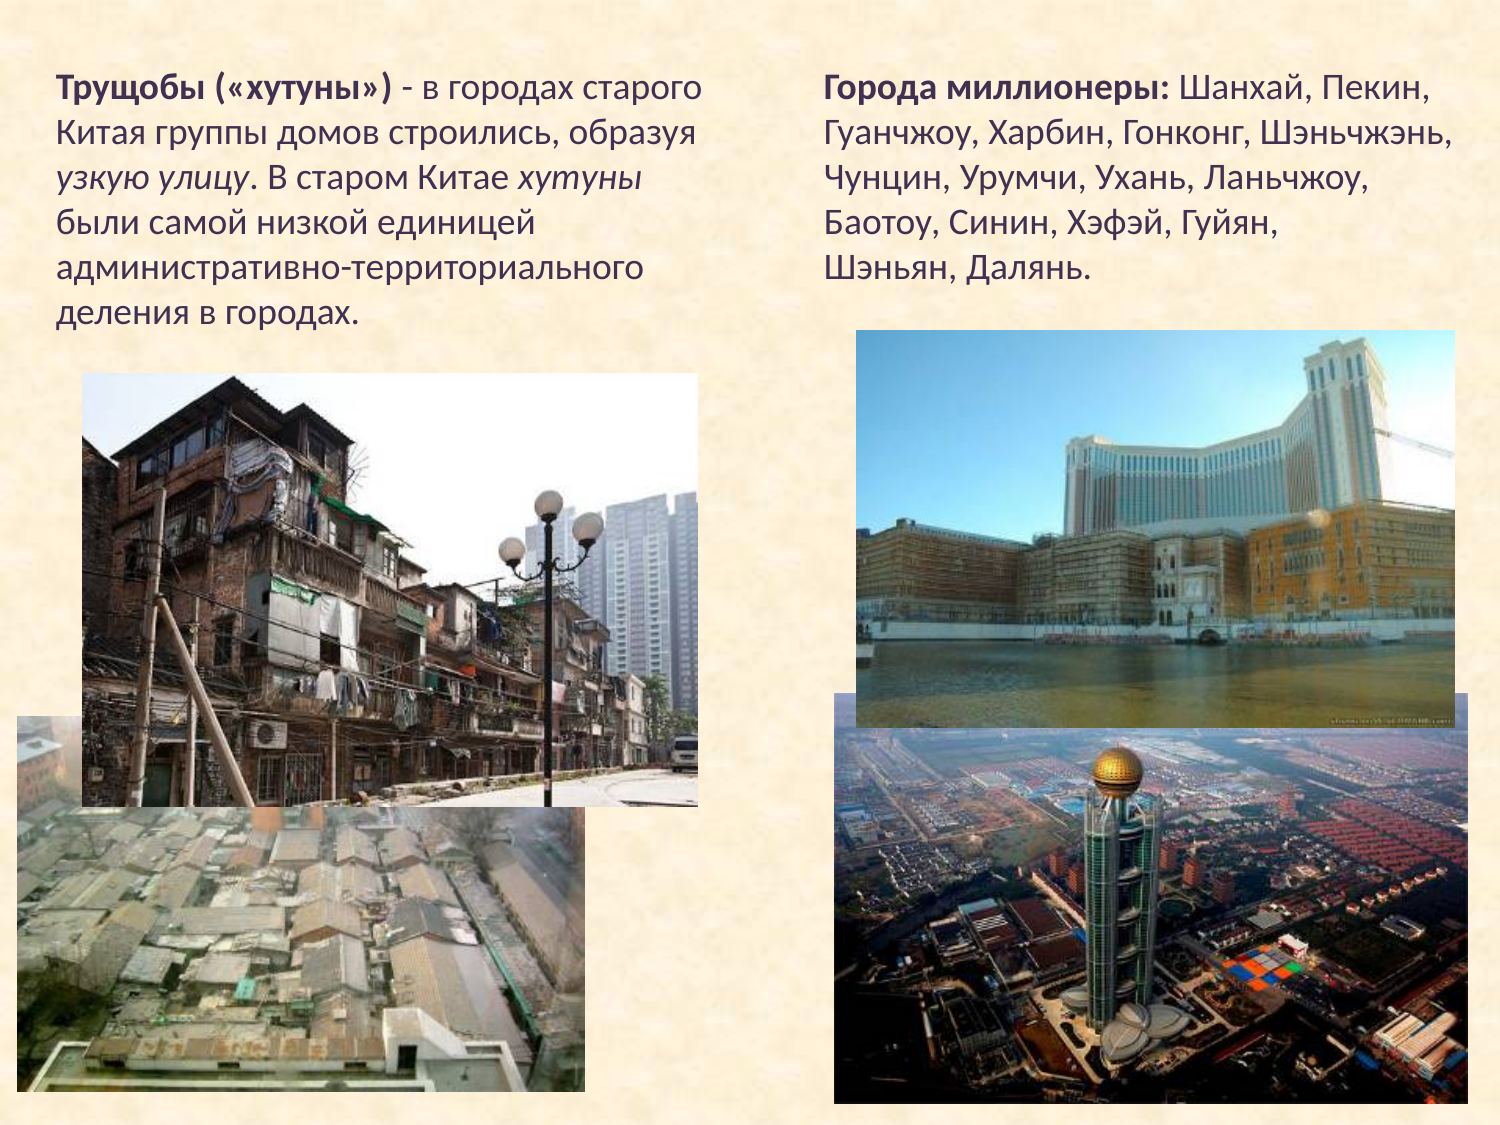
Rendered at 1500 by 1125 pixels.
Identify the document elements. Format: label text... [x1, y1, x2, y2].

text_box Трущобы («хутуны») - в городах старого Китая группы домов строились, образуя узкую улицу. В старом Китае хутуны были самой низкой единицей административно-территориального деления в городах. [41, 54, 739, 385]
picture [0, 0, 1500, 1125]
text_box Города миллионеры: Шанхай, Пекин, Гуанчжоу, Харбин, Гонконг, Шэньчжэнь, Чунцин, Урумчи, Ухань, Ланьчжоу, Баотоу, Синин, Хэфэй, Гуйян, Шэньян, Далянь. [809, 54, 1500, 340]
